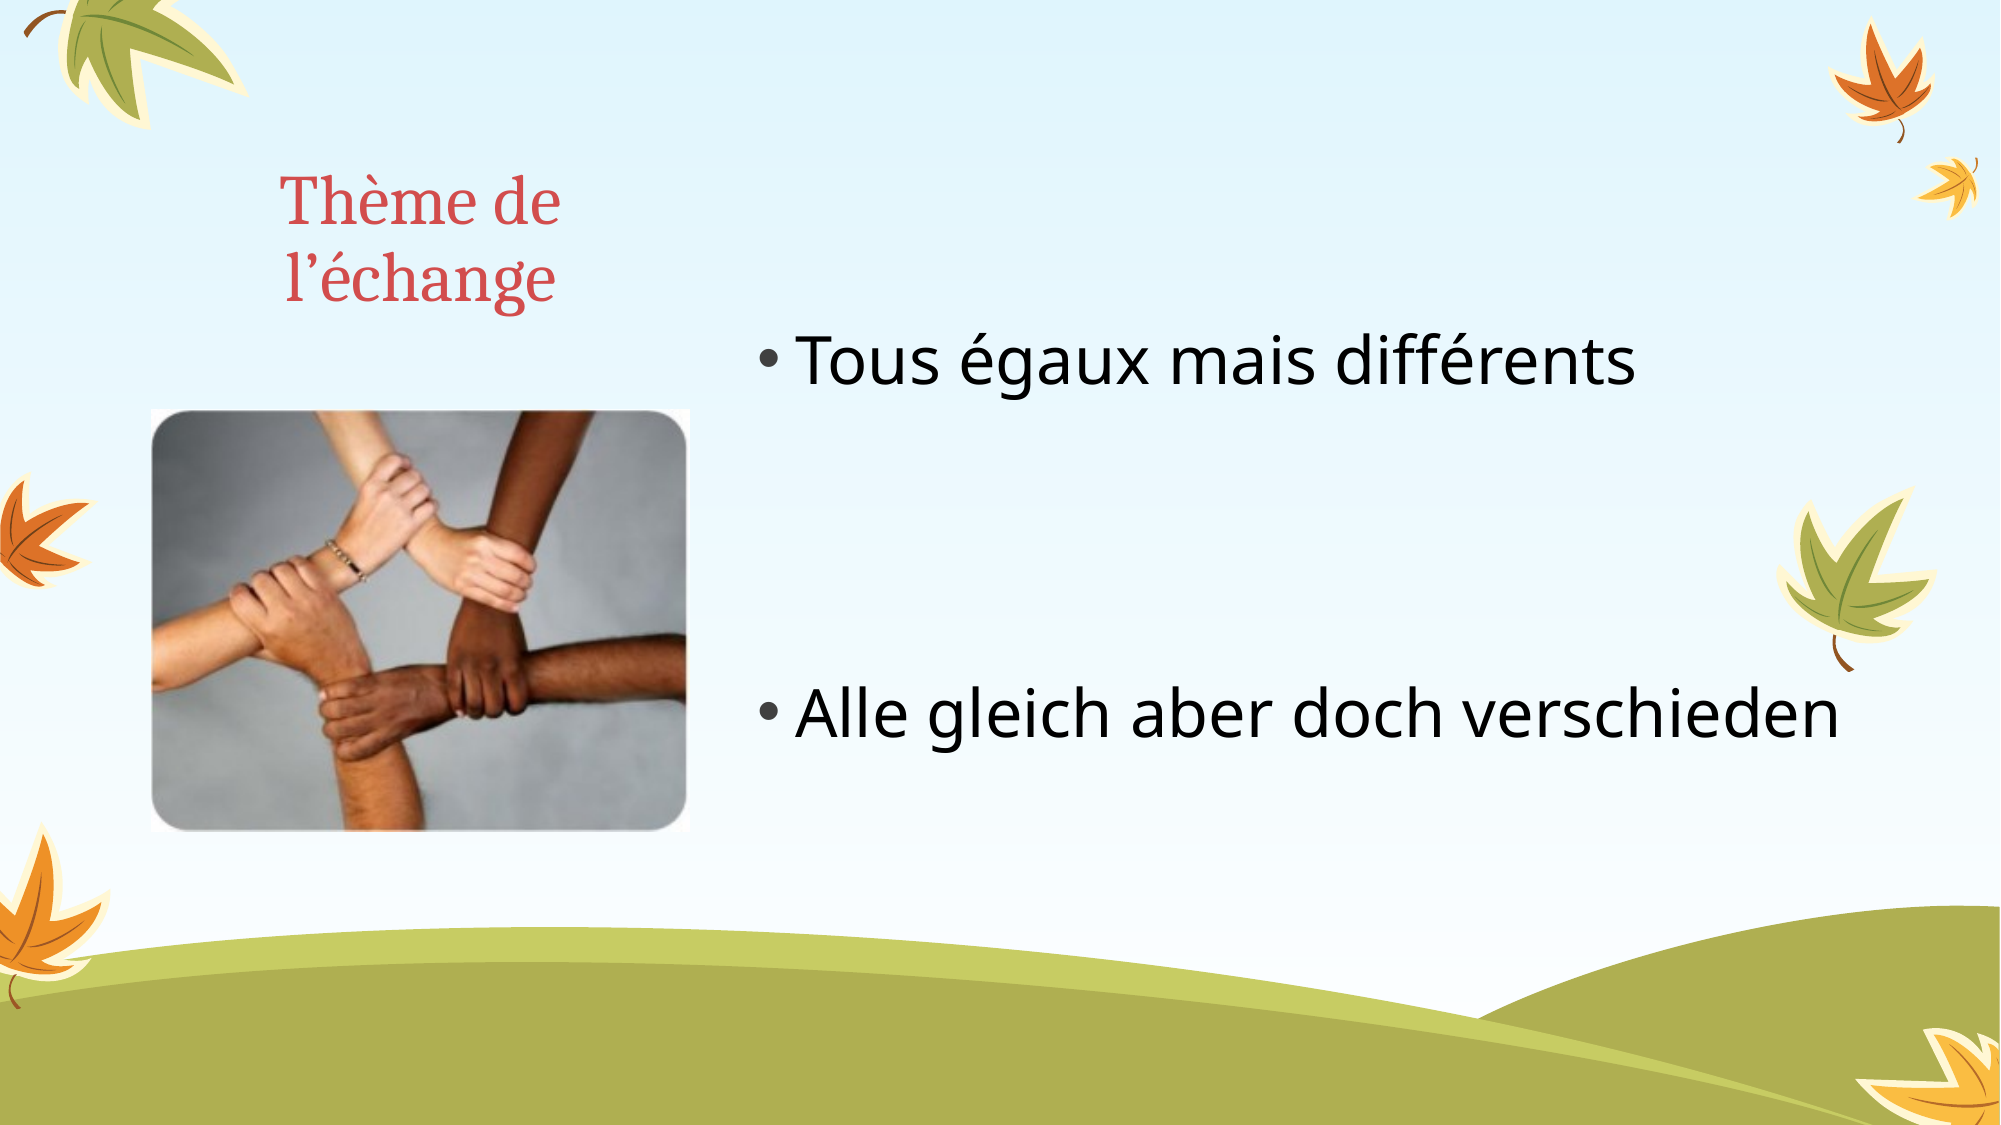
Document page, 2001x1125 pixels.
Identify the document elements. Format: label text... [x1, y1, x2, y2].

title Thème de l’échange [151, 125, 690, 325]
picture [151, 409, 690, 832]
list Tous égaux mais différents Alle gleich aber doch verschieden [735, 75, 1938, 1050]
